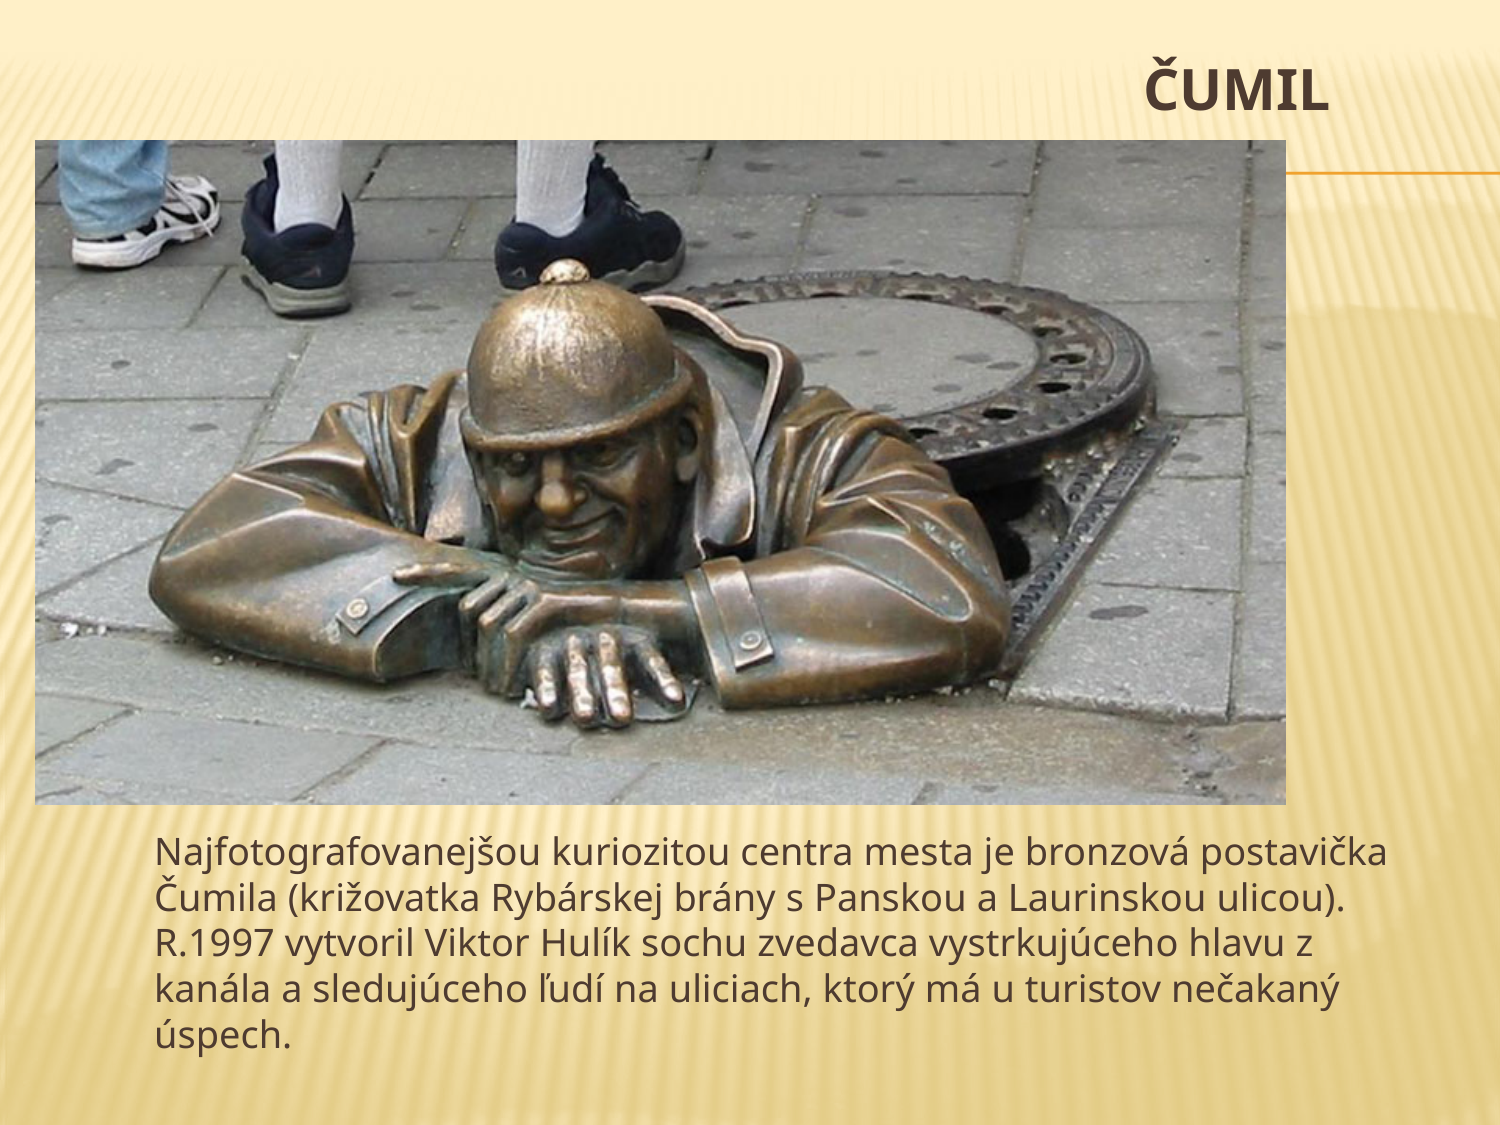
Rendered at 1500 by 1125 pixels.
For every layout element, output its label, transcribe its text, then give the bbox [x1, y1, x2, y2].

list Najfotografovanejšou kuriozitou centra mesta je bronzová postavička Čumila (križovatka Rybárskej brány s Panskou a Laurinskou ulicou). R.1997 vytvoril Viktor Hulík sochu zvedavca vystrkujúceho hlavu z kanála a sledujúceho ľudí na uliciach, ktorý má u turistov nečakaný úspech. [93, 820, 1425, 1067]
title Čumil [1054, 45, 1425, 200]
picture [34, 140, 1286, 805]
